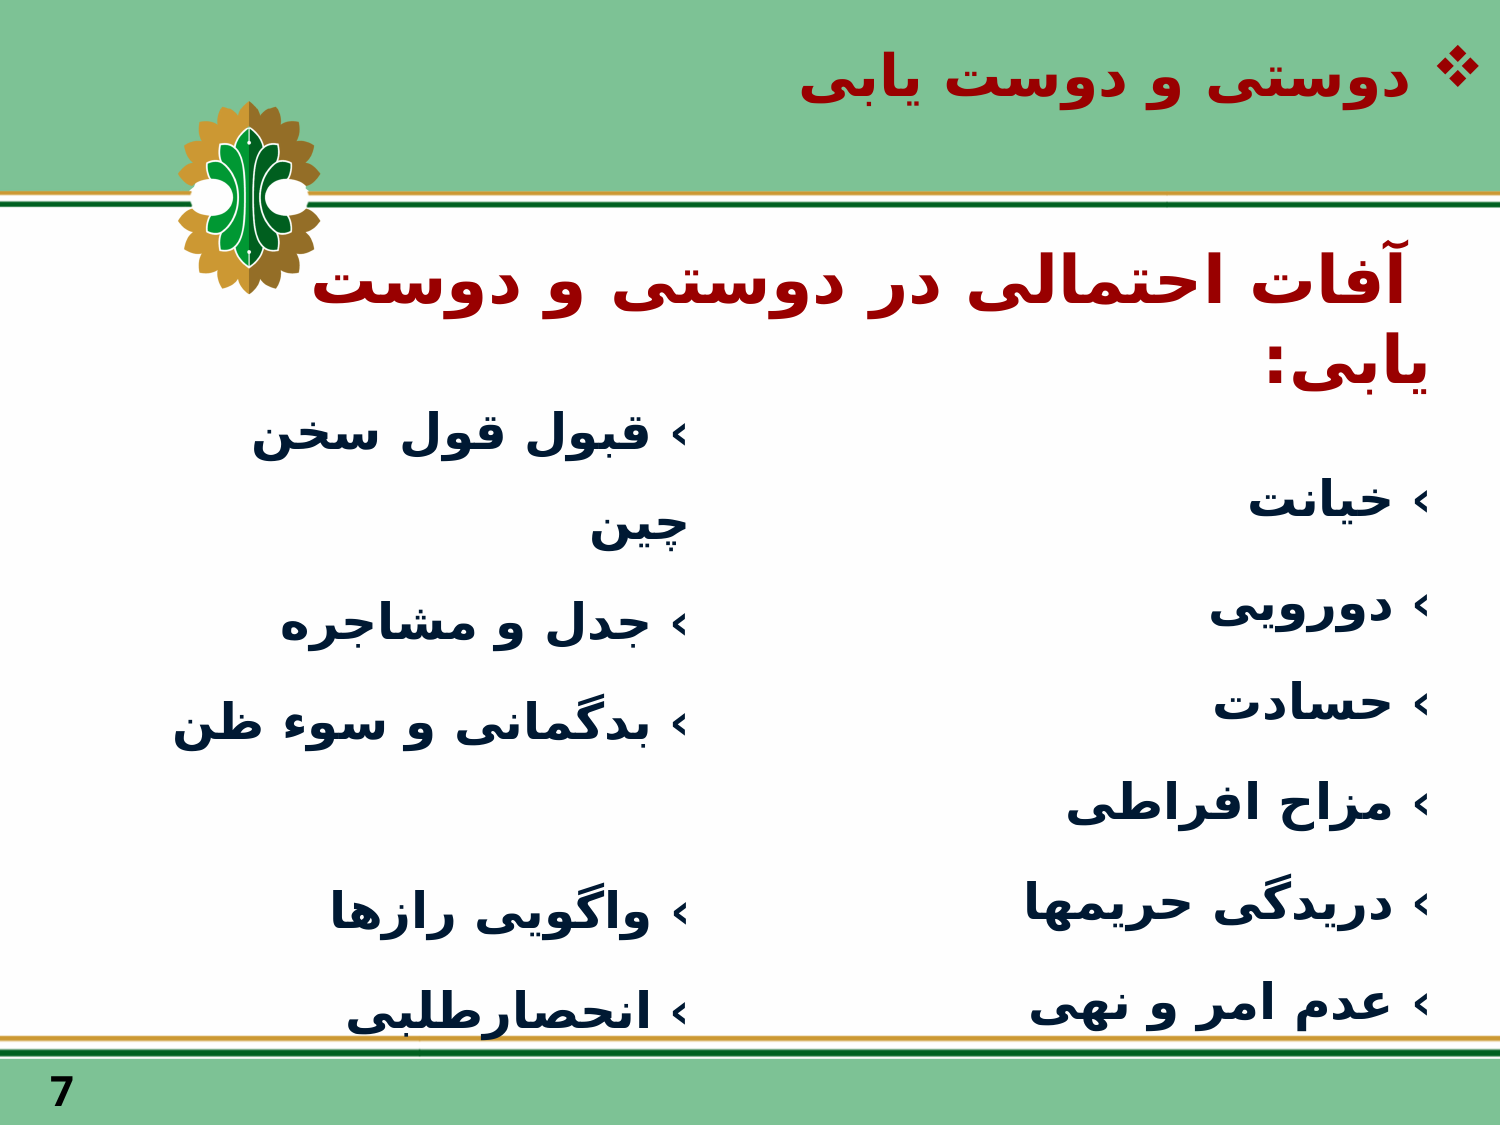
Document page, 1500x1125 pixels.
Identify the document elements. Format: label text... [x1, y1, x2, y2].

slide_number 7 [13, 1049, 111, 1125]
title دوستی و دوست يابی [590, 0, 1500, 117]
text_box › قبول قول سخن چين › جدل و مشاجره › بدگمانی و سوء ظن › واگويی رازها › انحصارطلبی › خروج از اعتدال [135, 361, 706, 1125]
list آفات احتمالی در دوستی و دوست يابی: › خيانت › دورويی › حسادت › مزاح افراطی › دريدگی حريمها › عدم امر و نهی [114, 229, 1448, 1068]
picture [0, 0, 1500, 1125]
